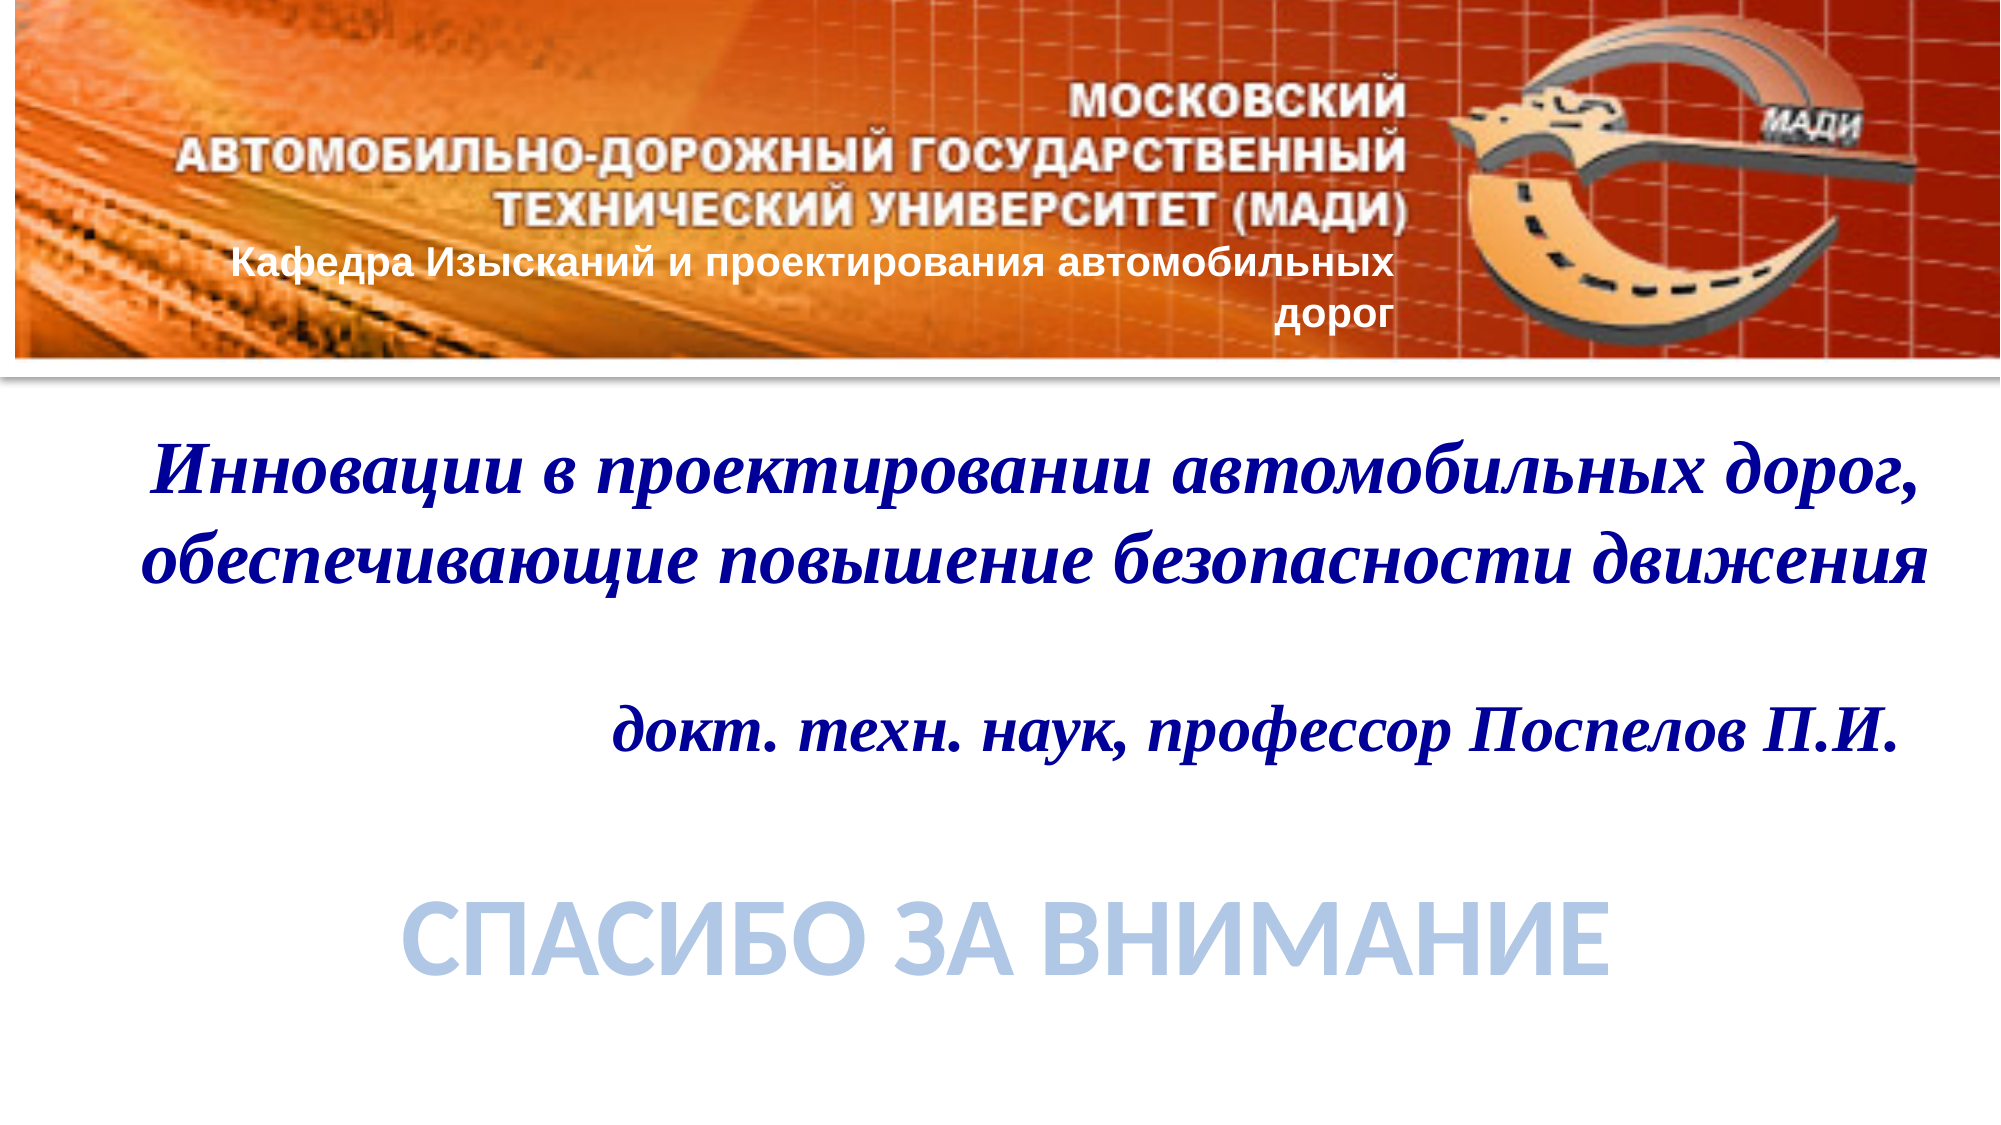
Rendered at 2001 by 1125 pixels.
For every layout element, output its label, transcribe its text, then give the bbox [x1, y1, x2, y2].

text_box докт. техн. наук, профессор Поспелов П.И. [597, 660, 1918, 772]
text_box СПАСИБО ЗА ВНИМАНИЕ [386, 855, 1629, 1006]
text_box Инновации в проектировании автомобильных дорог, обеспечивающие повышение безопасности движения [111, 411, 1962, 607]
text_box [14, 0, 2000, 363]
